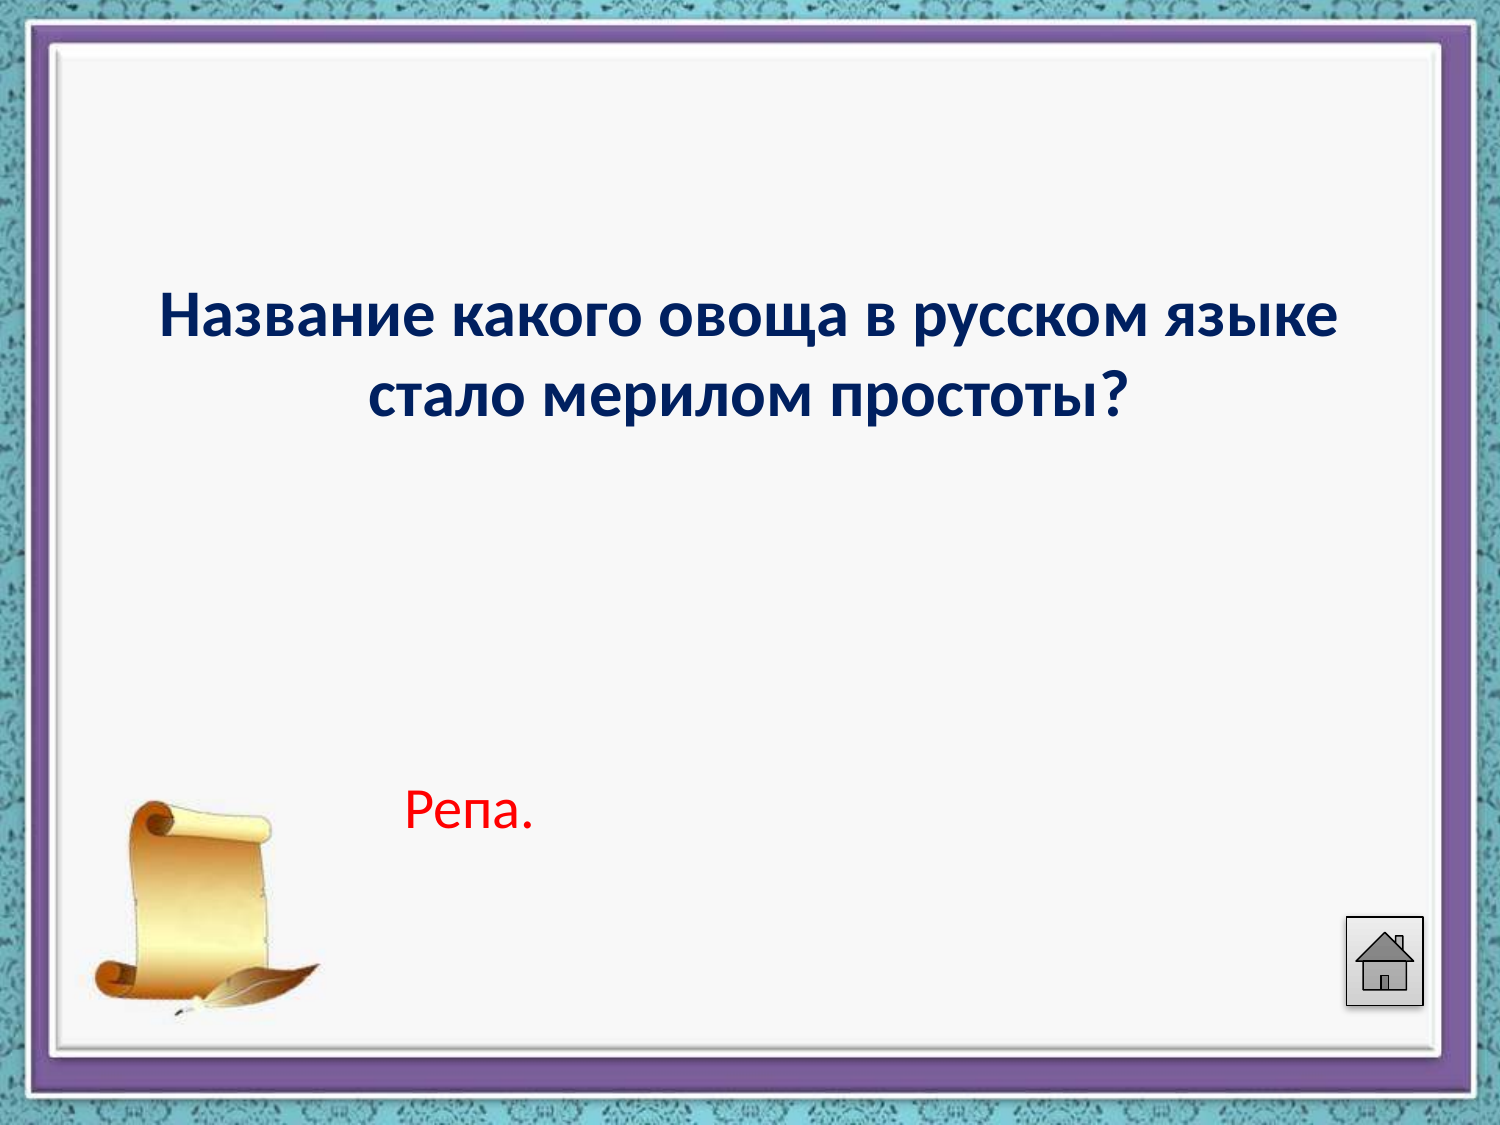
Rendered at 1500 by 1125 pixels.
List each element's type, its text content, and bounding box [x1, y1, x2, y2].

text_box [1346, 916, 1424, 1006]
picture [0, 0, 1500, 1125]
list Название какого овоща в русском языке стало мерилом простоты? [75, 262, 1425, 1005]
text_box Репа. [389, 763, 821, 848]
